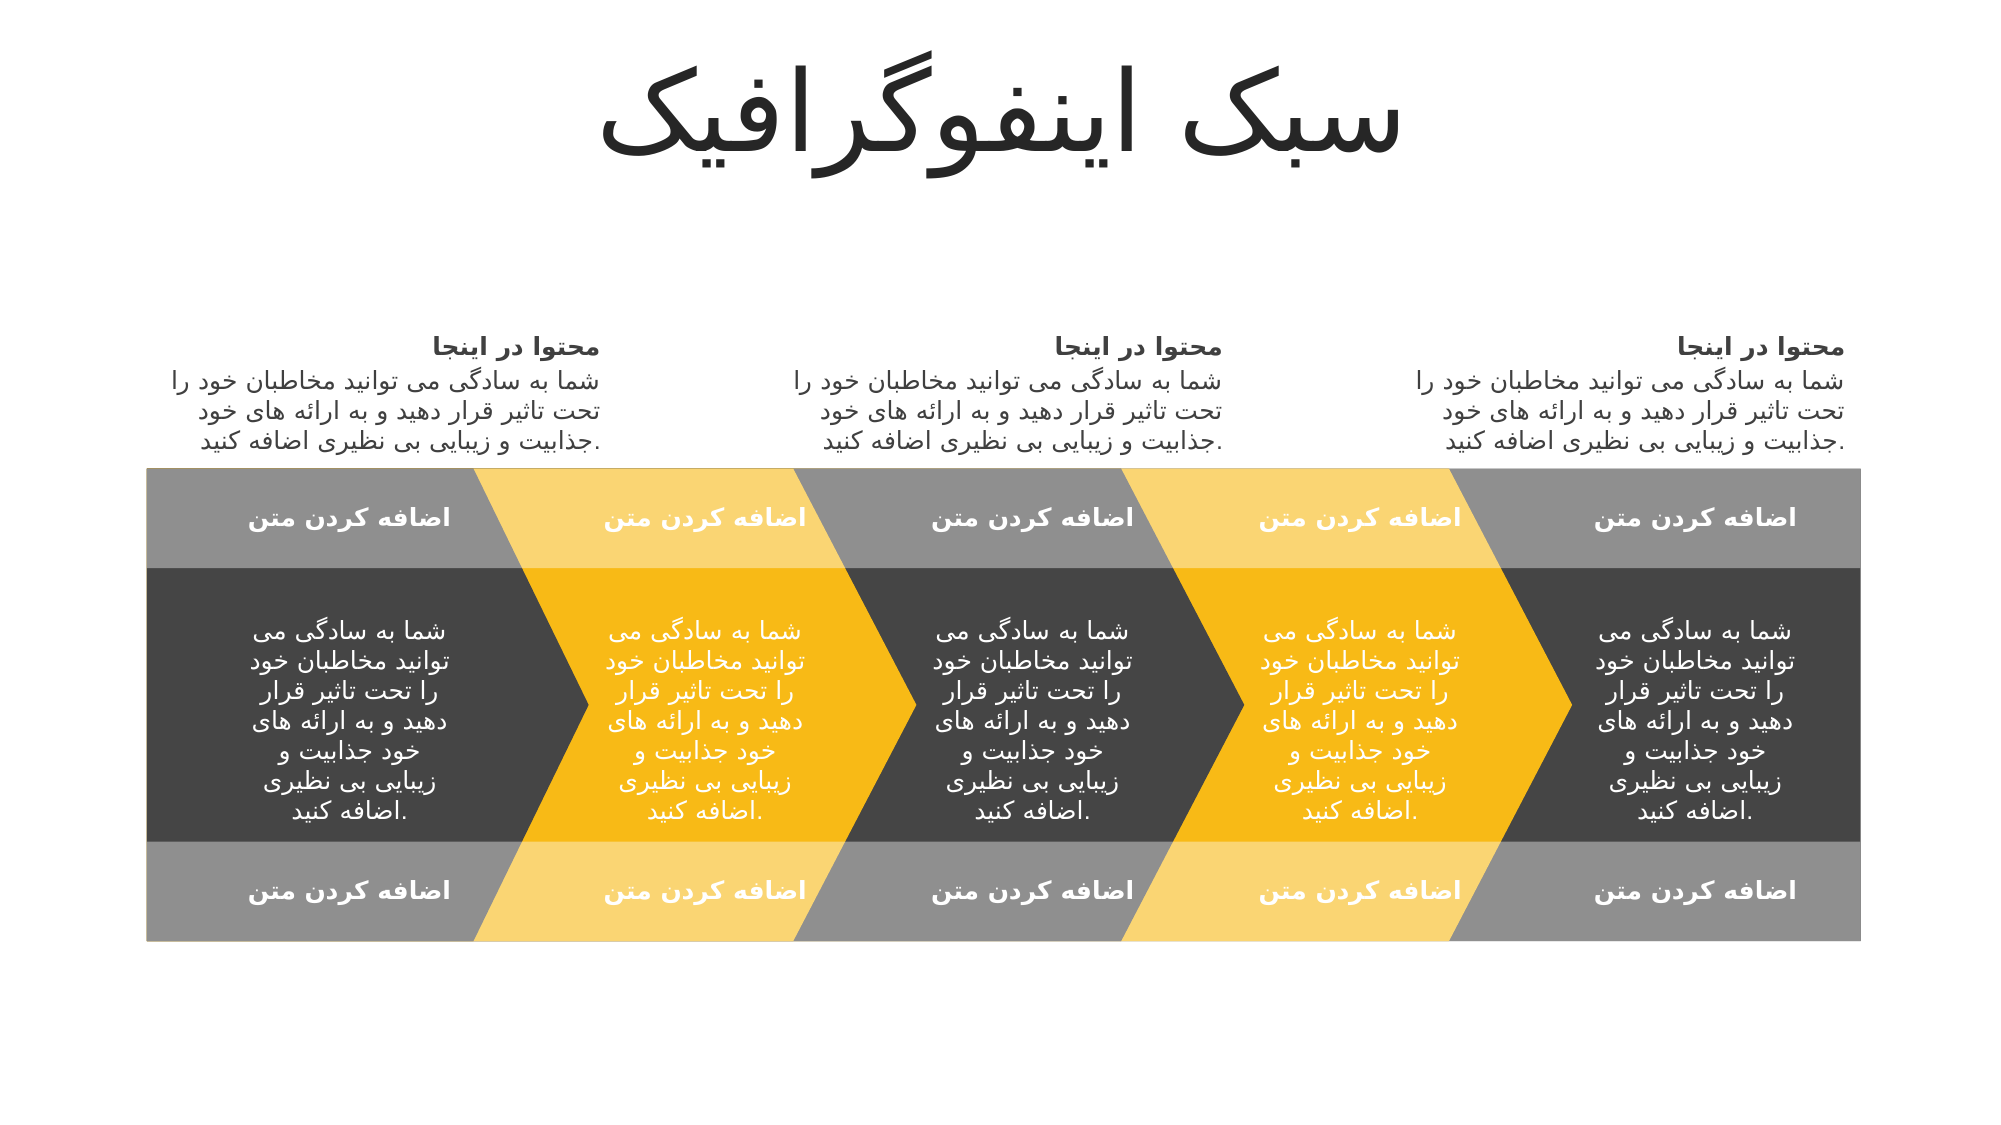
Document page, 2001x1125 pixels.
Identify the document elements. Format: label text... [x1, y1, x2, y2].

text_box اضافه کردن متن [587, 493, 824, 539]
text_box شما به سادگی می توانید مخاطبان خود را تحت تاثیر قرار دهید و به ارائه های خود جذابیت و زیبایی بی نظیری اضافه کنید. [1577, 607, 1814, 832]
list سبک اینفوگرافیک [53, 55, 1952, 175]
text_box اضافه کردن متن [231, 866, 468, 912]
text_box شما به سادگی می توانید مخاطبان خود را تحت تاثیر قرار دهید و به ارائه های خود جذابیت و زیبایی بی نظیری اضافه کنید. [1242, 607, 1479, 832]
text_box اضافه کردن متن [1242, 493, 1479, 539]
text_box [1391, 322, 1861, 464]
text_box [524, 569, 914, 841]
text_box [146, 841, 1861, 942]
text_box اضافه کردن متن [1242, 866, 1479, 912]
text_box اضافه کردن متن [914, 866, 1151, 912]
text_box [848, 569, 1242, 841]
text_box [769, 322, 1238, 464]
text_box شما به سادگی می توانید مخاطبان خود را تحت تاثیر قرار دهید و به ارائه های خود جذابیت و زیبایی بی نظیری اضافه کنید. [914, 607, 1151, 832]
text_box [1175, 569, 1574, 841]
text_box شما به سادگی می توانید مخاطبان خود را تحت تاثیر قرار دهید و به ارائه های خود جذابیت و زیبایی بی نظیری اضافه کنید. [587, 607, 824, 832]
text_box اضافه کردن متن [231, 493, 468, 539]
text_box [146, 322, 616, 464]
text_box اضافه کردن متن [1577, 866, 1814, 912]
text_box شما به سادگی می توانید مخاطبان خود را تحت تاثیر قرار دهید و به ارائه های خود جذابیت و زیبایی بی نظیری اضافه کنید. [231, 607, 468, 832]
text_box اضافه کردن متن [914, 493, 1151, 539]
text_box اضافه کردن متن [587, 866, 824, 912]
text_box [145, 467, 587, 943]
text_box [146, 468, 1861, 569]
text_box [1503, 468, 1862, 942]
text_box اضافه کردن متن [1577, 493, 1814, 539]
